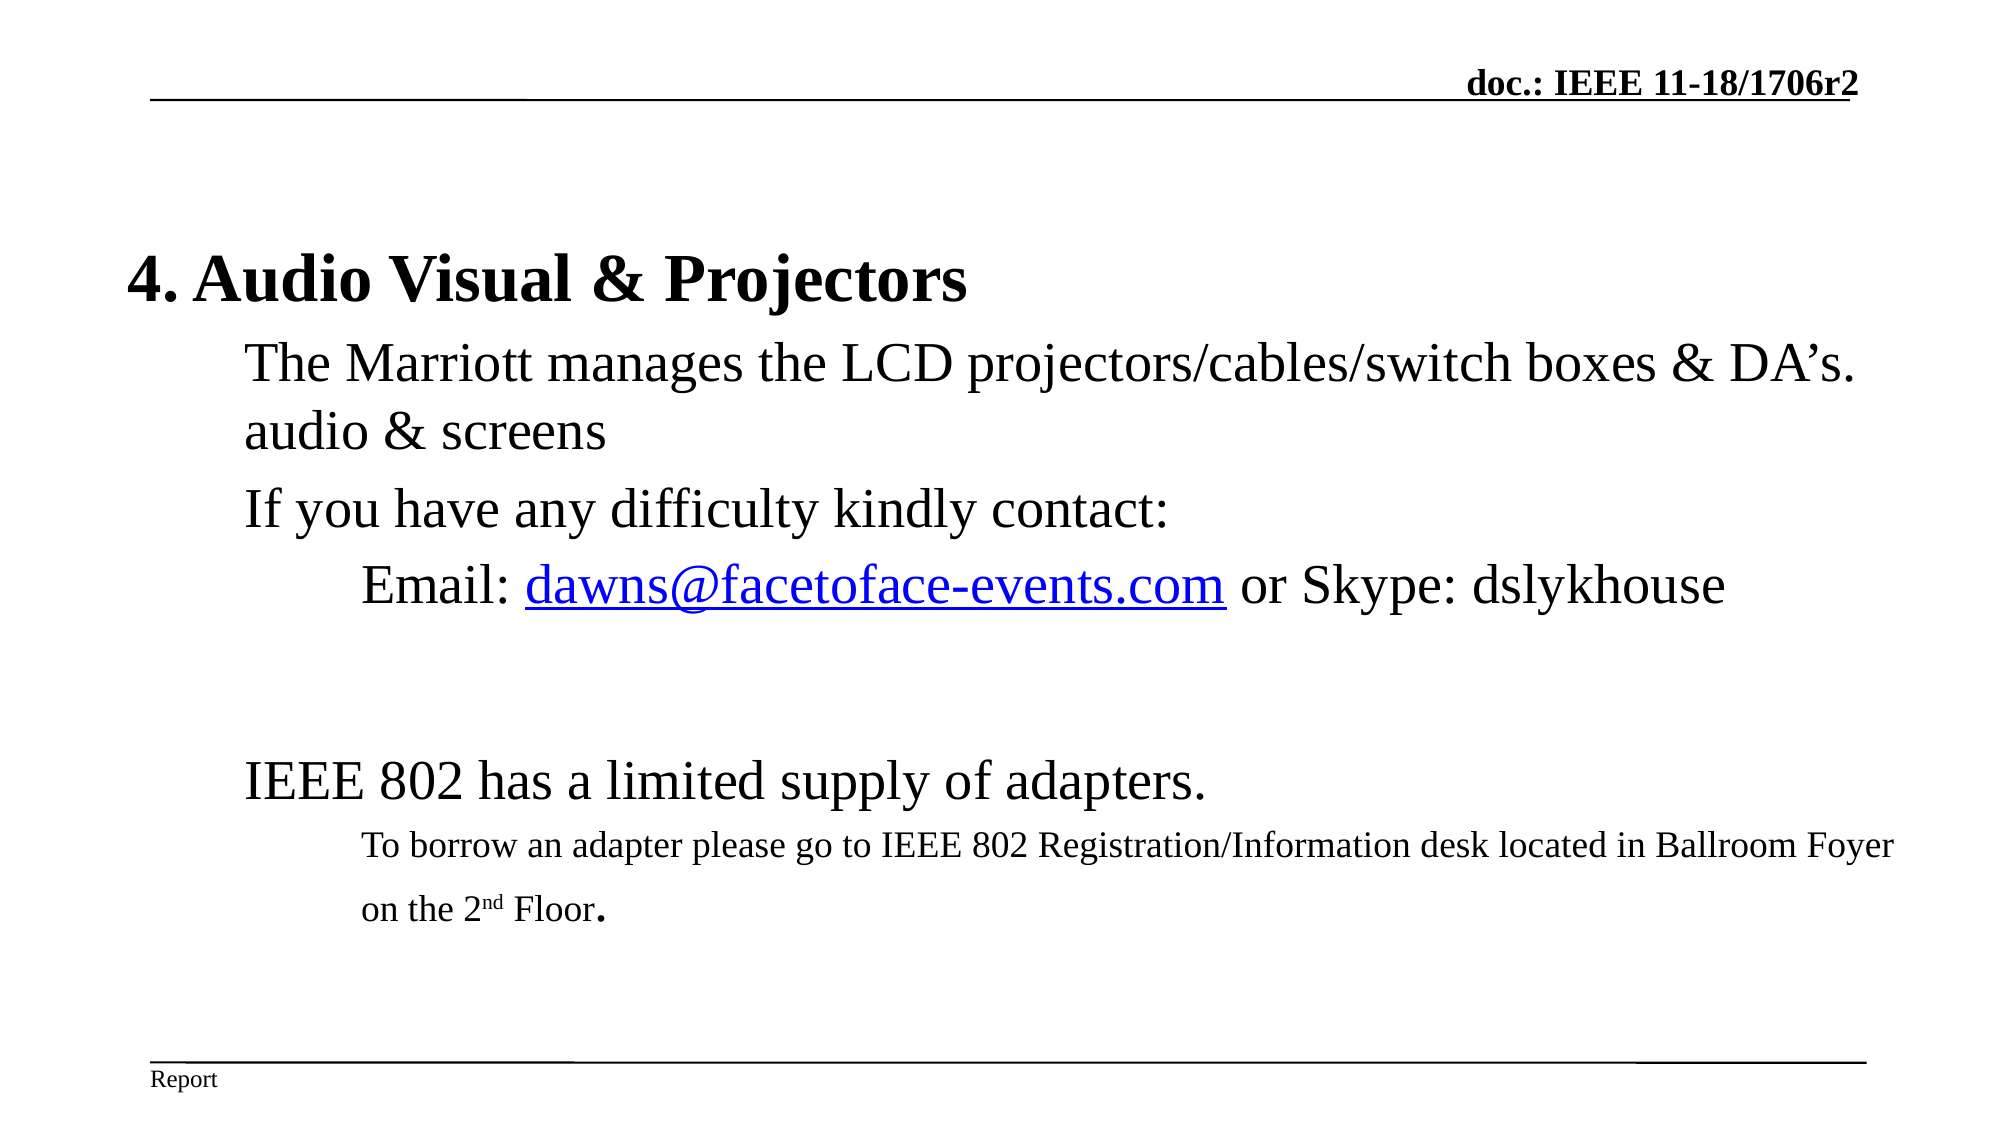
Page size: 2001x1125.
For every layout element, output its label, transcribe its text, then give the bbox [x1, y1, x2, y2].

list 4. Audio Visual & Projectors The Marriott manages the LCD projectors/cables/switch boxes & DA’s. audio & screens If you have any difficulty kindly contact: Email: dawns@facetoface-events.com or Skype: dslykhouse IEEE 802 has a limited supply of adapters. To borrow an adapter please go to IEEE 802 Registration/Information desk located in Ballroom Foyer on the 2nd Floor. [112, 224, 1913, 1087]
